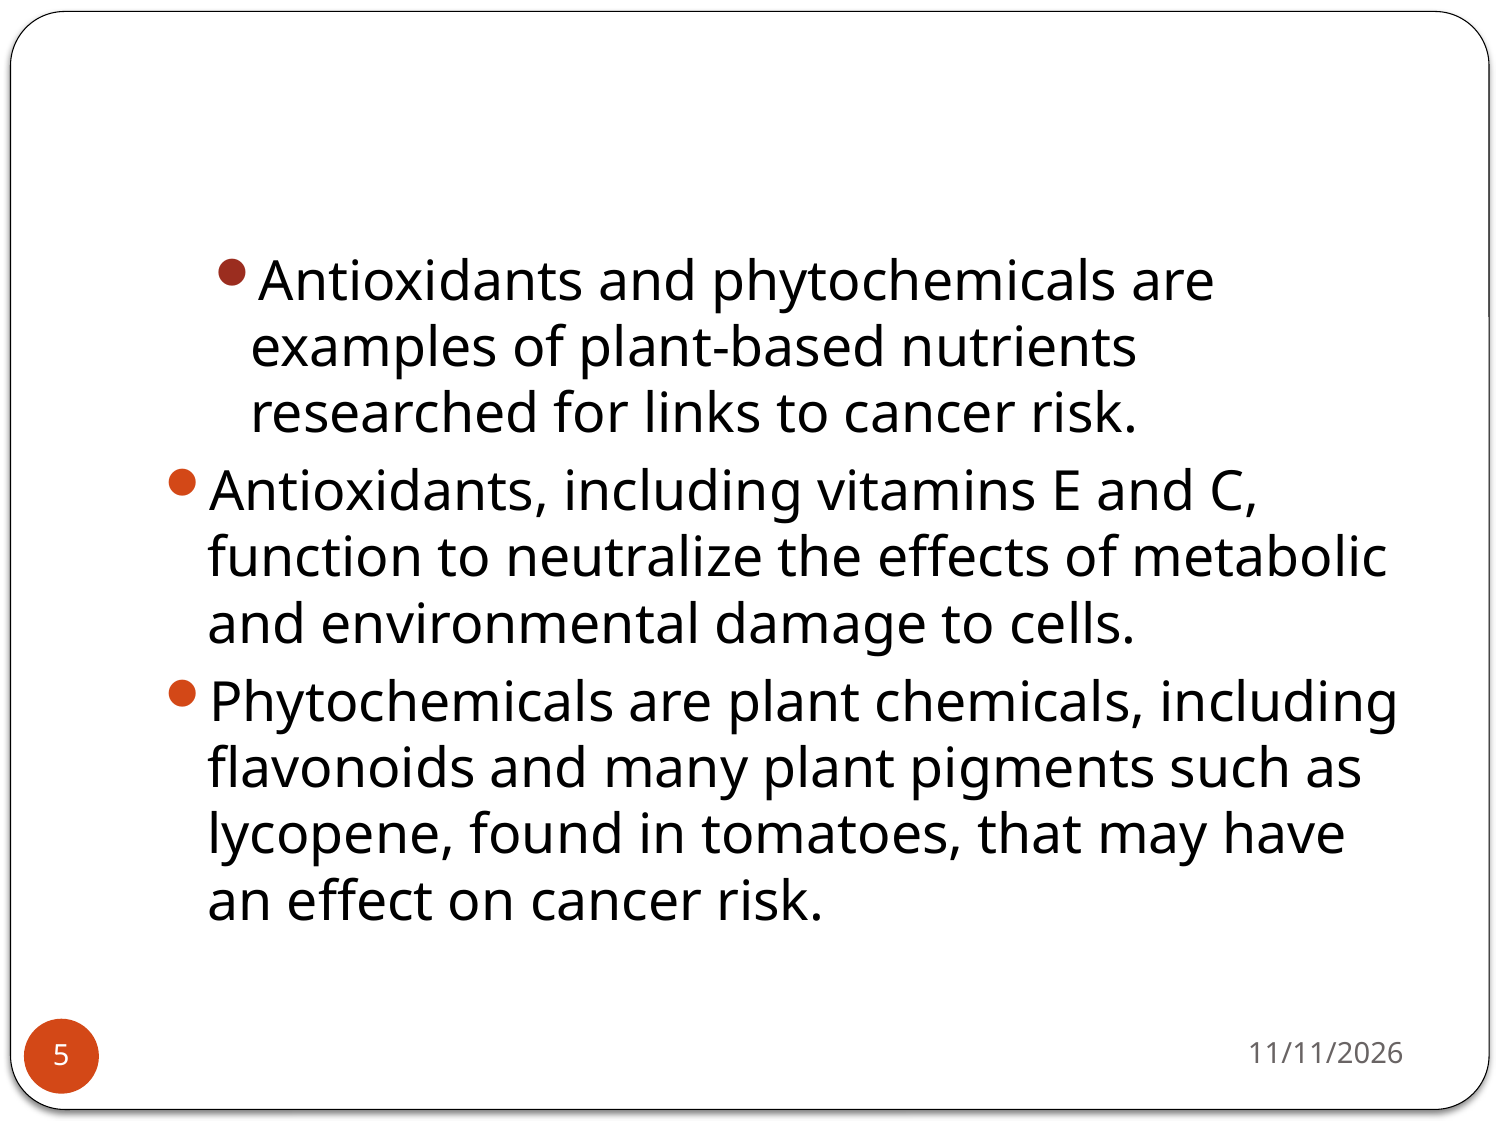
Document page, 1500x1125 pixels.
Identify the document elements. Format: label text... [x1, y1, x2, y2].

slide_number 5 [23, 1018, 99, 1094]
list Antioxidants and phytochemicals are examples of plant-based nutrients researched for links to cancer risk. Antioxidants, including vitamins E and C, function to neutralize the effects of metabolic and environmental damage to cells. Phytochemicals are plant chemicals, including flavonoids and many plant pigments such as lycopene, found in tomatoes, that may have an effect on cancer risk. [150, 237, 1425, 988]
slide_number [1012, 1015, 1419, 1094]
